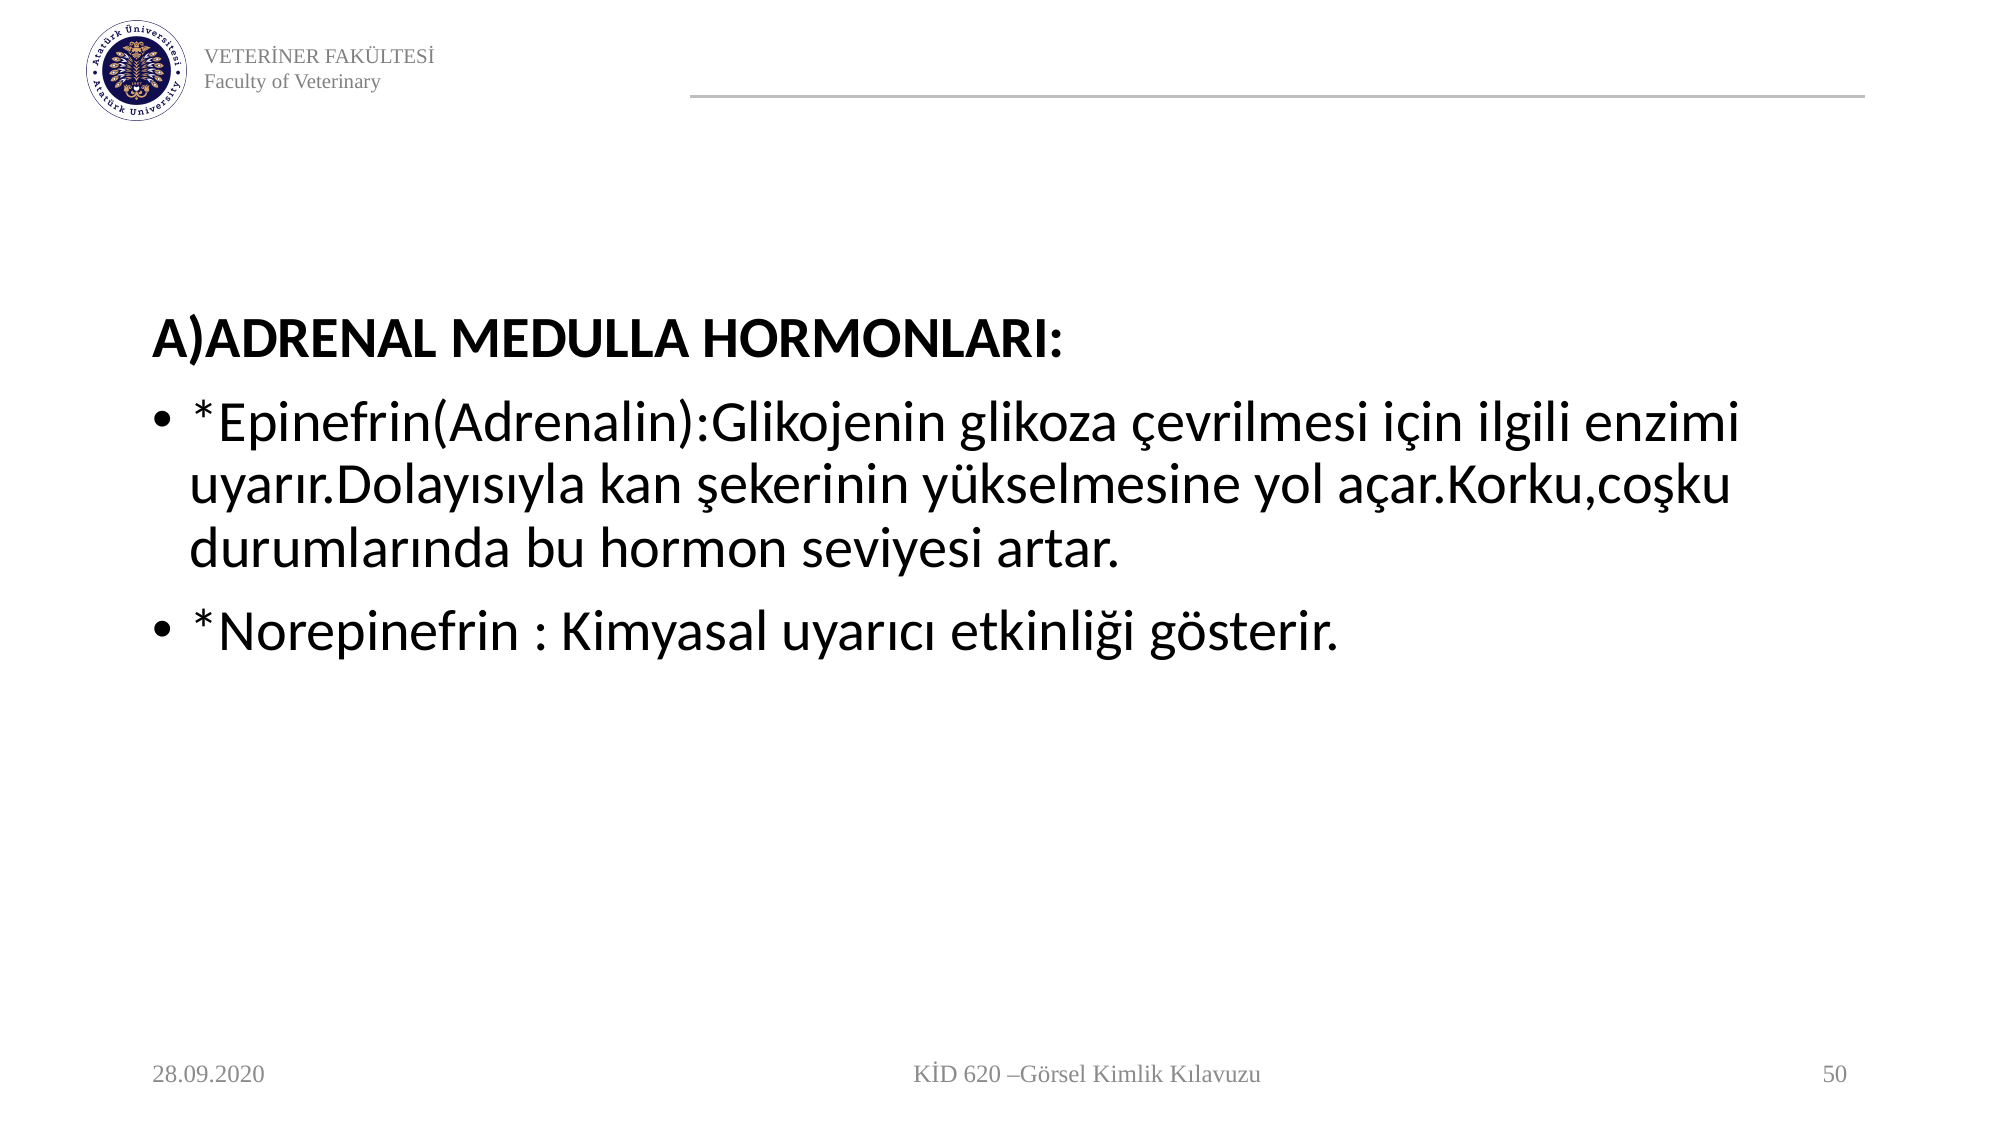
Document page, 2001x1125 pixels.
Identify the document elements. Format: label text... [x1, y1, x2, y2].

slide_number 50 [1795, 1042, 1863, 1103]
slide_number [137, 1042, 374, 1103]
list A)ADRENAL MEDULLA HORMONLARI: *Epinefrin(Adrenalin):Glikojenin glikoza çevrilmesi için ilgili enzimi uyarır.Dolayısıyla kan şekerinin yükselmesine yol açar.Korku,coşku durumlarında bu hormon seviyesi artar. *Norepinefrin : Kimyasal uyarıcı etkinliği gösterir. [137, 299, 1863, 1014]
footer KİD 620 –Görsel Kimlik Kılavuzu [410, 1042, 1765, 1103]
picture [86, 20, 187, 121]
